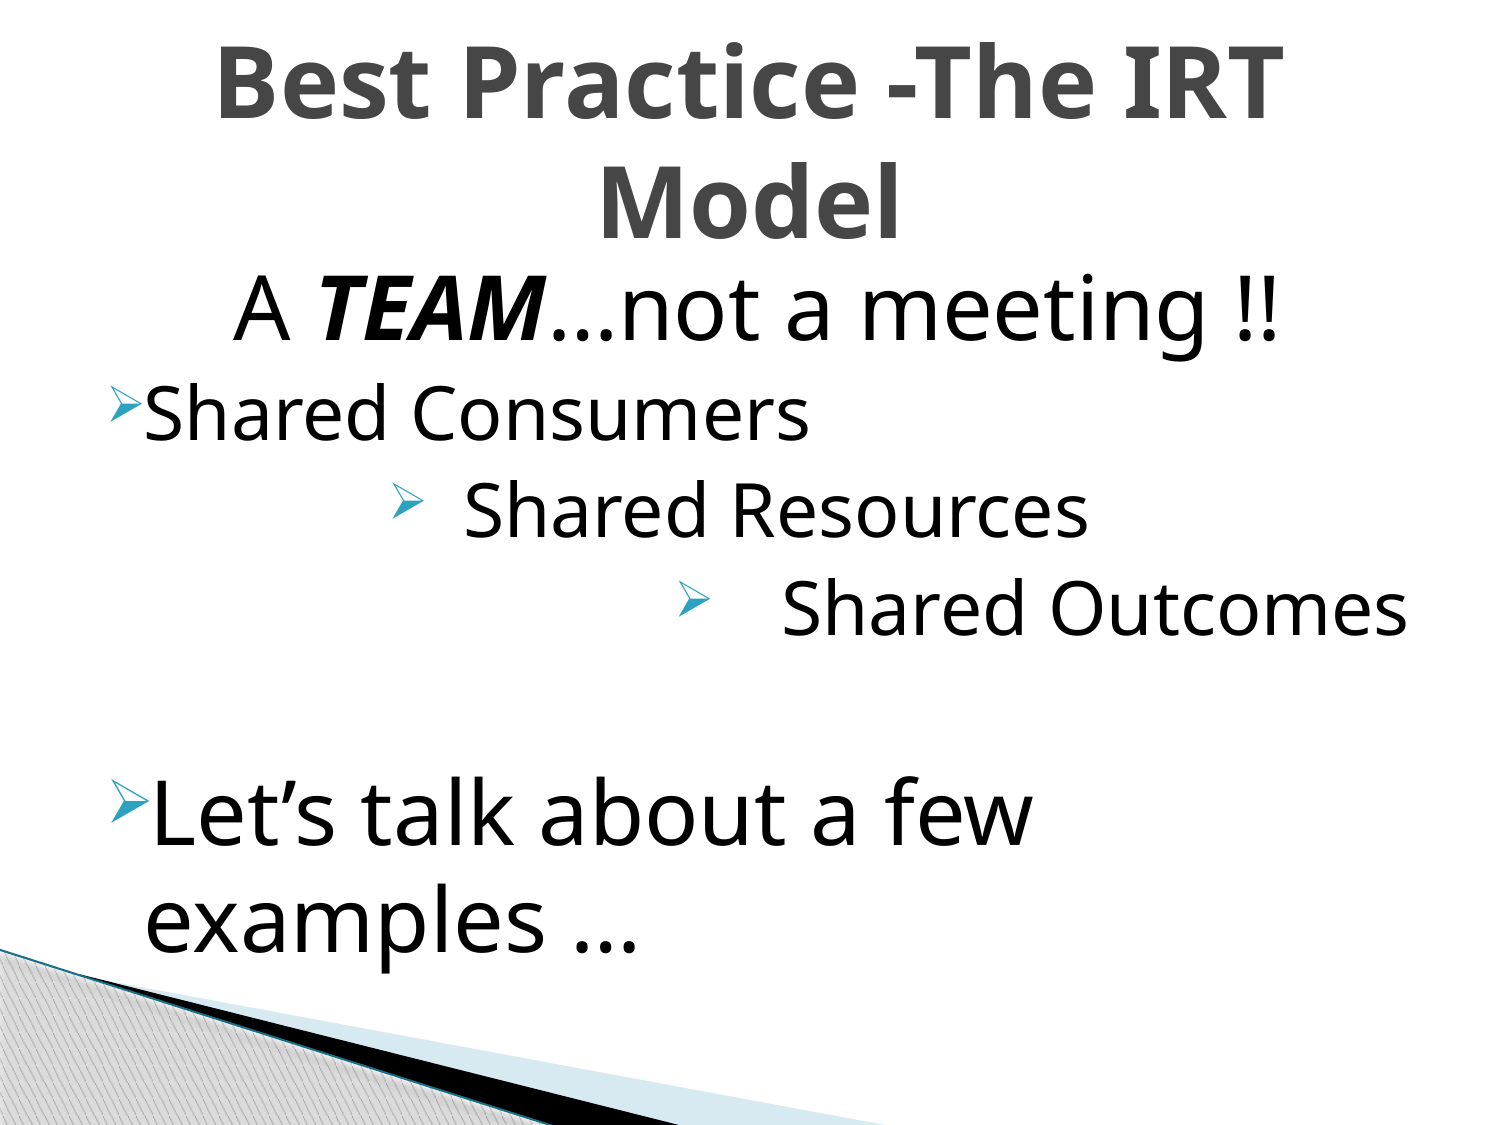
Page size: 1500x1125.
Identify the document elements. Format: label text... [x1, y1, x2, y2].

list A TEAM…not a meeting !! Shared Consumers Shared Resources Shared Outcomes Let’s talk about a few examples … [75, 243, 1425, 986]
title Best Practice -The IRT Model [75, 45, 1425, 233]
